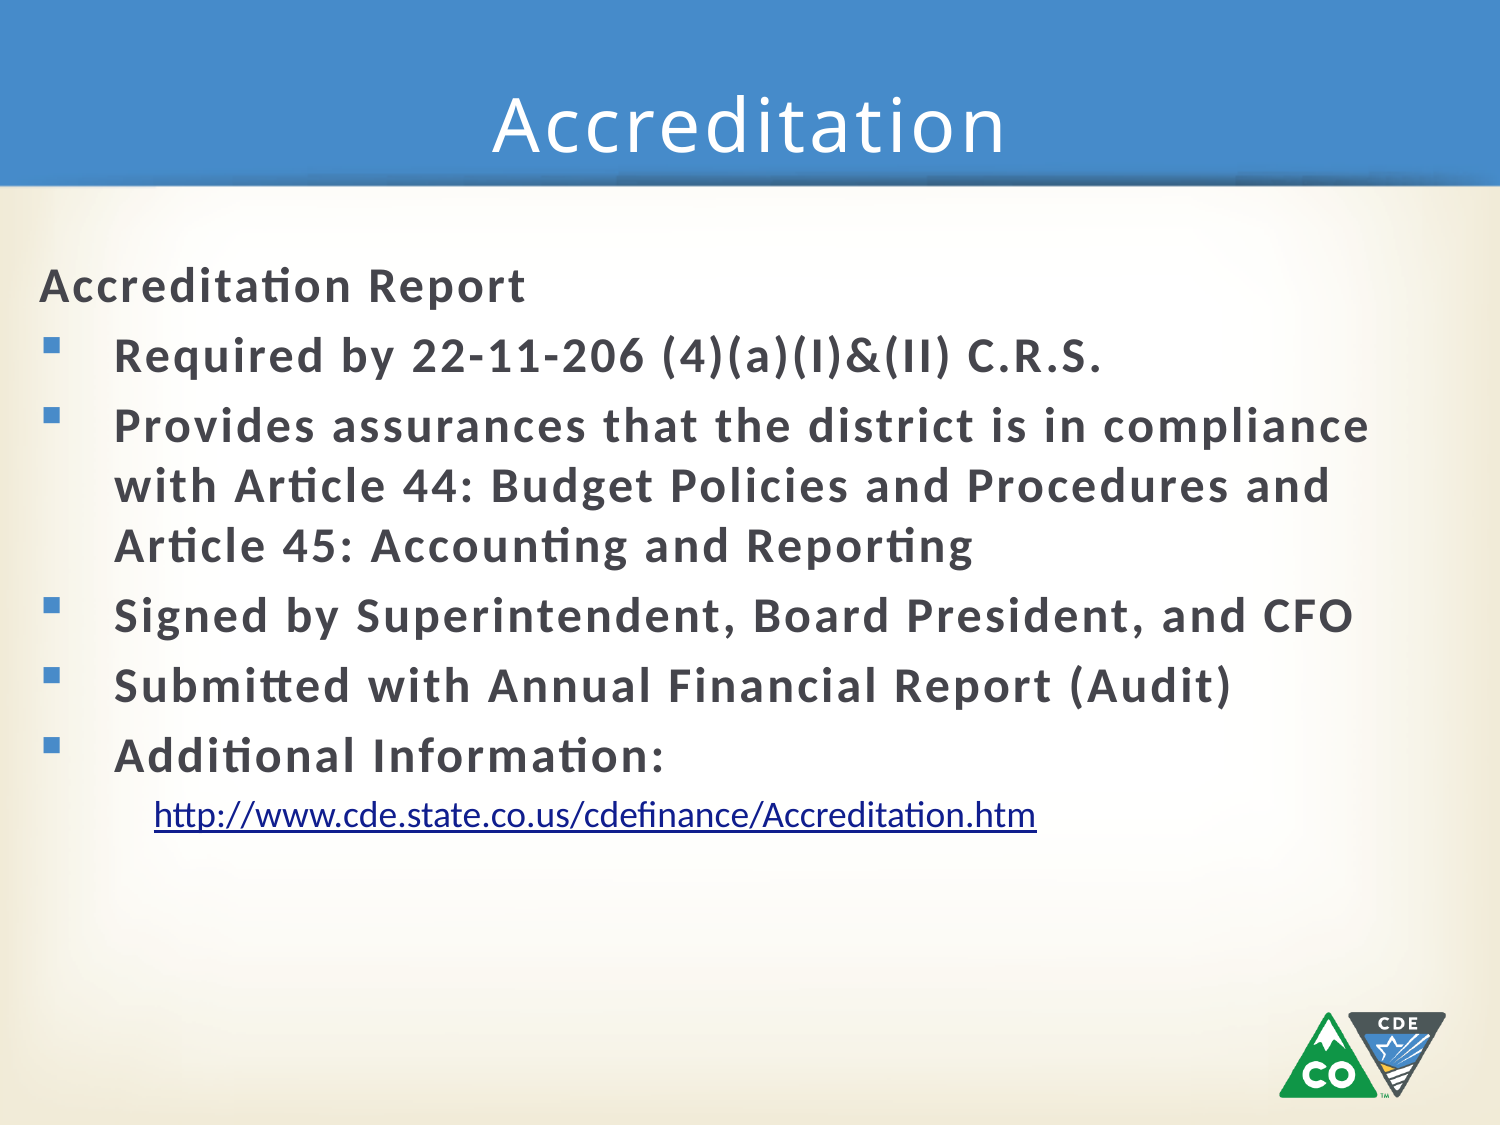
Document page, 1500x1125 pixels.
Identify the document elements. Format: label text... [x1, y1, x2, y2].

title Accreditation [62, 58, 1438, 187]
list Accreditation Report Required by 22-11-206 (4)(a)(I)&(II) C.R.S. Provides assurances that the district is in compliance with Article 44: Budget Policies and Procedures and Article 45: Accounting and Reporting Signed by Superintendent, Board President, and CFO Submitted with Annual Financial Report (Audit) Additional Information: http://www.cde.state.co.us/cdefinance/Accreditation.htm [16, 245, 1455, 896]
picture [0, 0, 1500, 1125]
